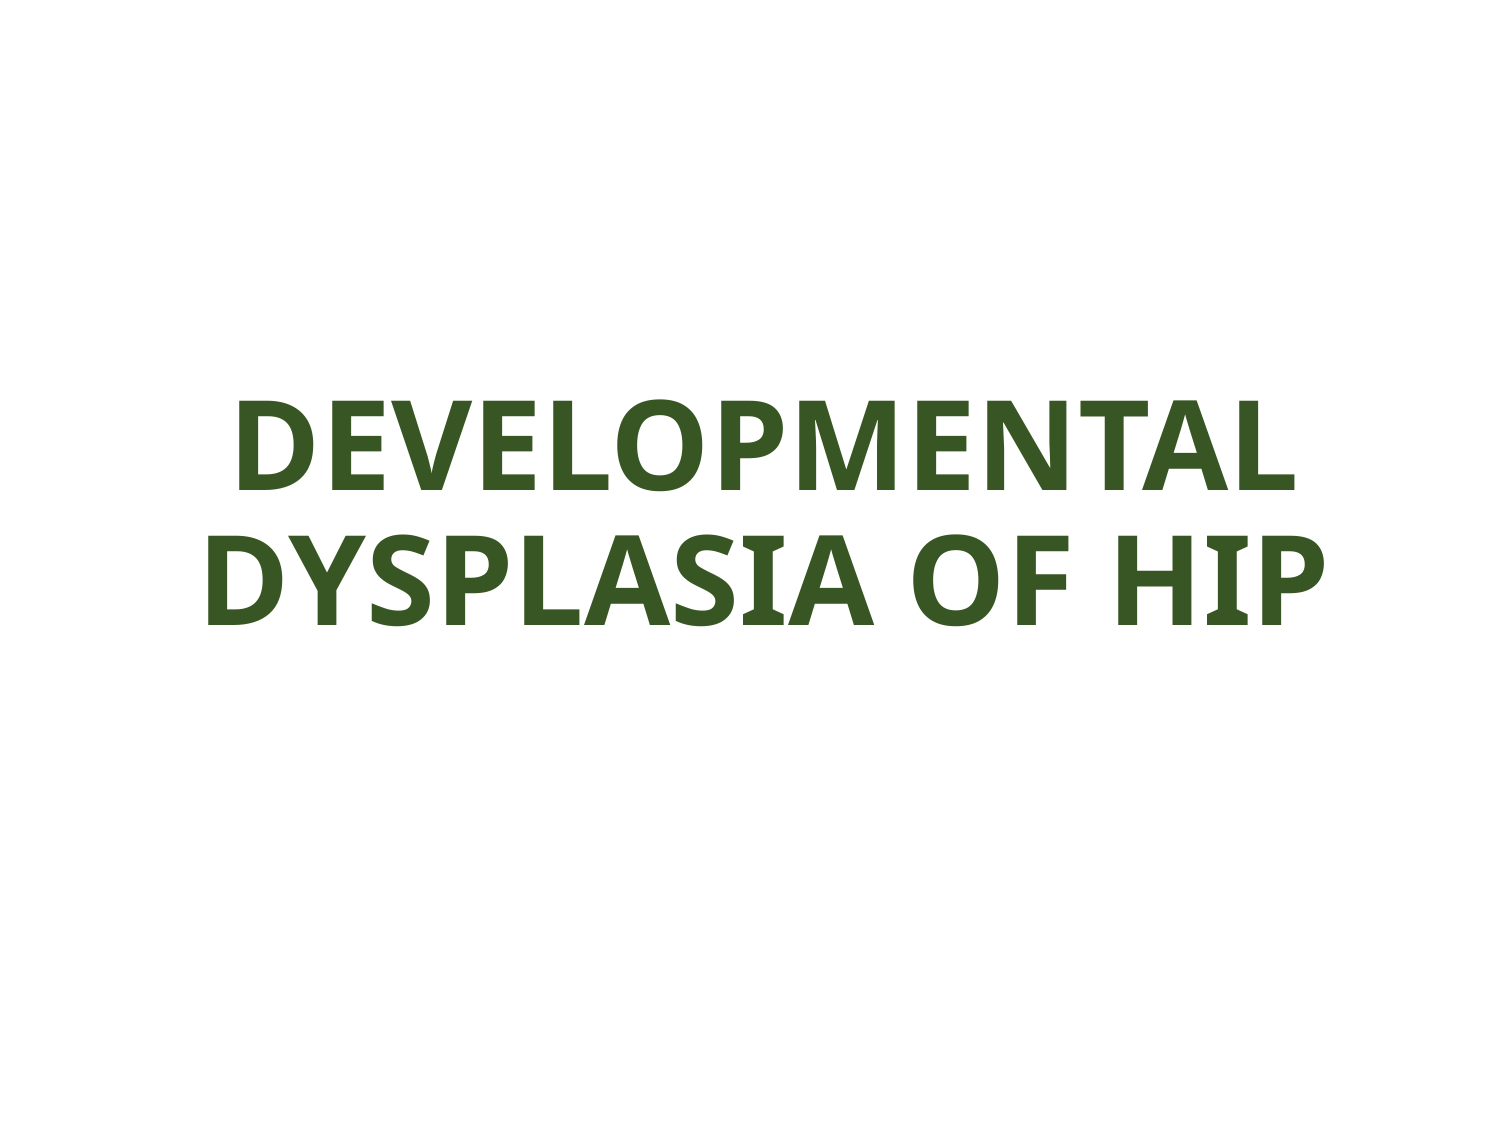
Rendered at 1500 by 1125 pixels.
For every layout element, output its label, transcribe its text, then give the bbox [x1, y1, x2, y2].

title DEVELOPMENTAL DYSPLASIA OF HIP [0, 203, 1500, 661]
